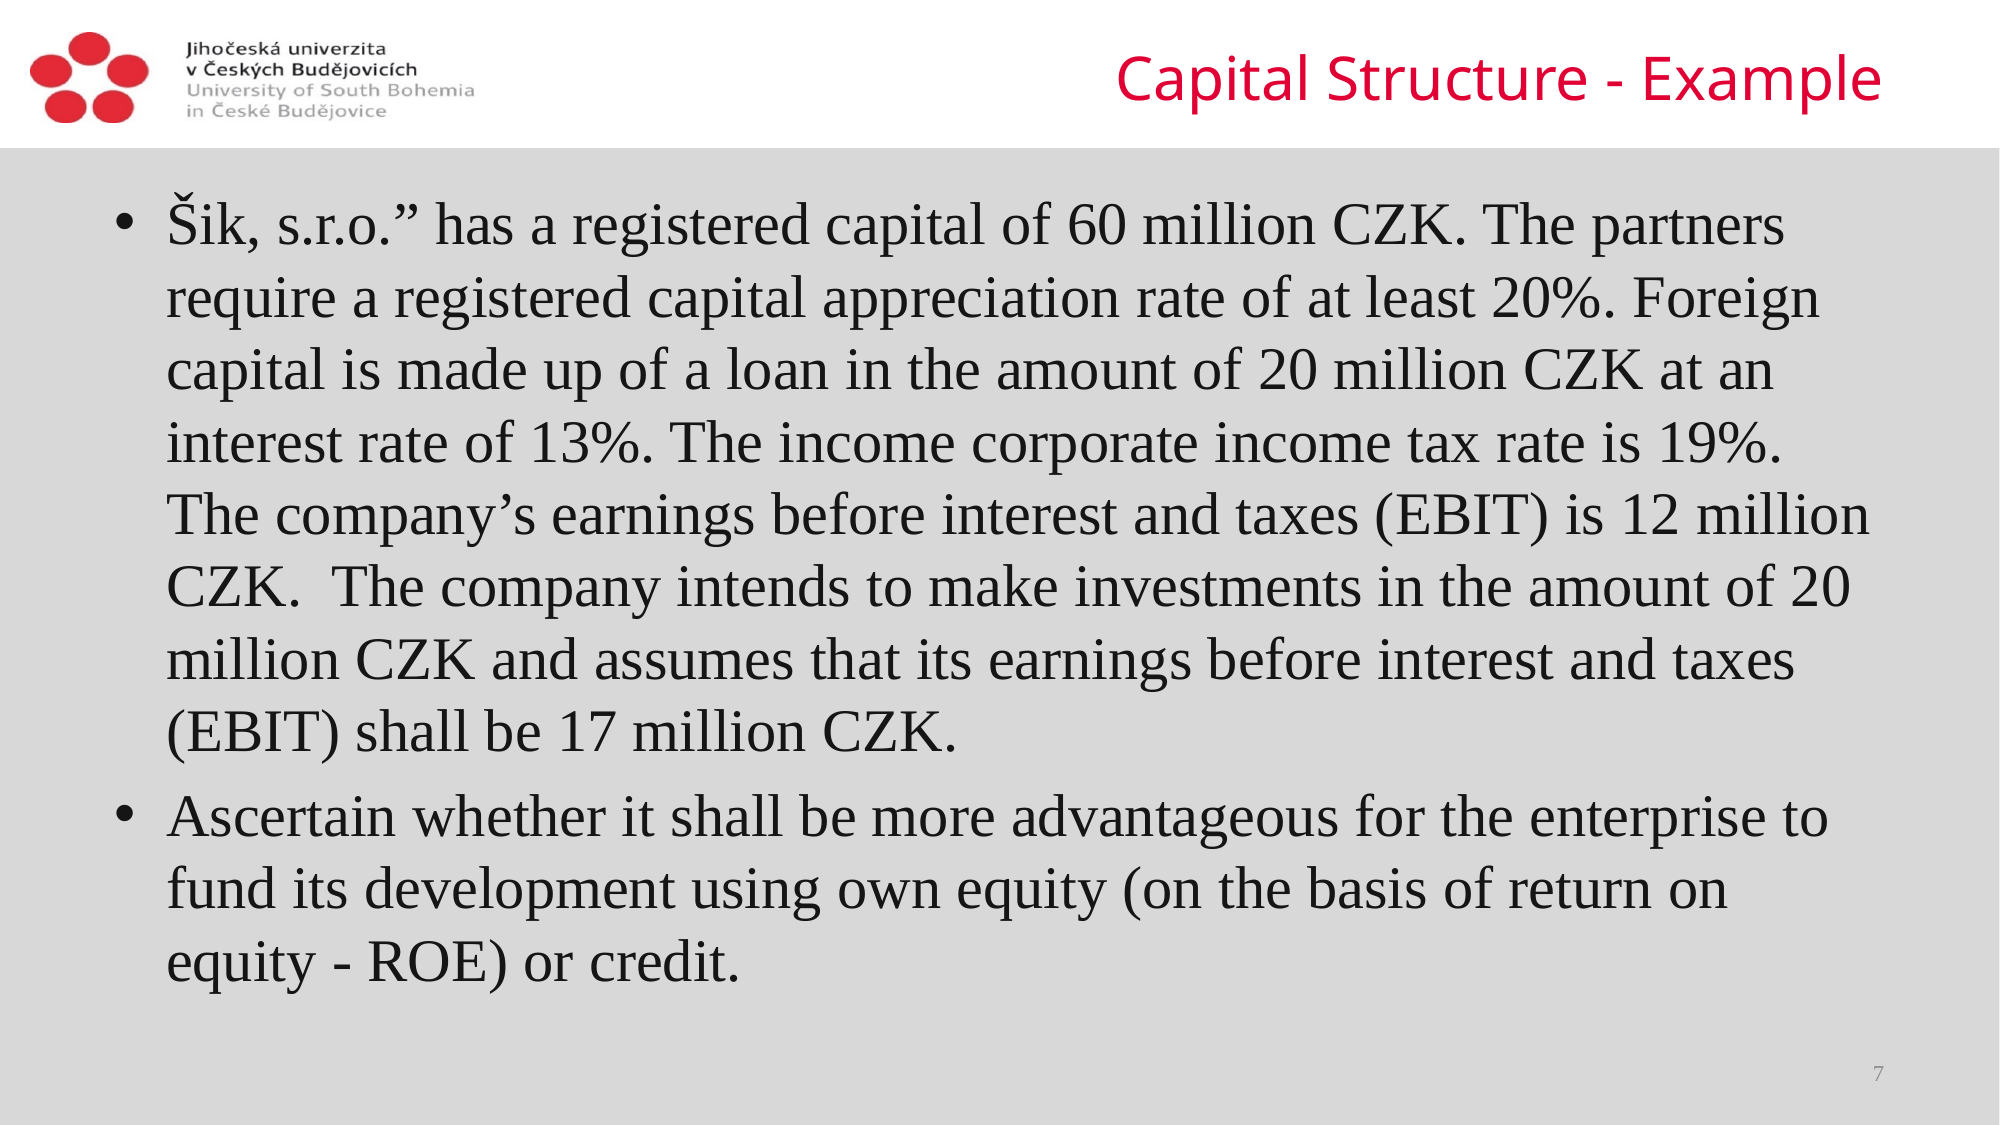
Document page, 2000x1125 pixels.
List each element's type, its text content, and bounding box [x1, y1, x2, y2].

picture [30, 32, 475, 123]
slide_number 7 [1432, 1042, 1900, 1103]
title Capital Structure - Example [510, 26, 1900, 126]
list Šik, s.r.o.” has a registered capital of 60 million CZK. The partners require a registered capital appreciation rate of at least 20%. Foreign capital is made up of a loan in the amount of 20 million CZK at an interest rate of 13%. The income corporate income tax rate is 19%. The company’s earnings before interest and taxes (EBIT) is 12 million CZK. The company intends to make investments in the amount of 20 million CZK and assumes that its earnings before interest and taxes (EBIT) shall be 17 million CZK. Ascertain whether it shall be more advantageous for the enterprise to fund its development using own equity (on the basis of return on equity - ROE) or credit. [100, 176, 1900, 1005]
